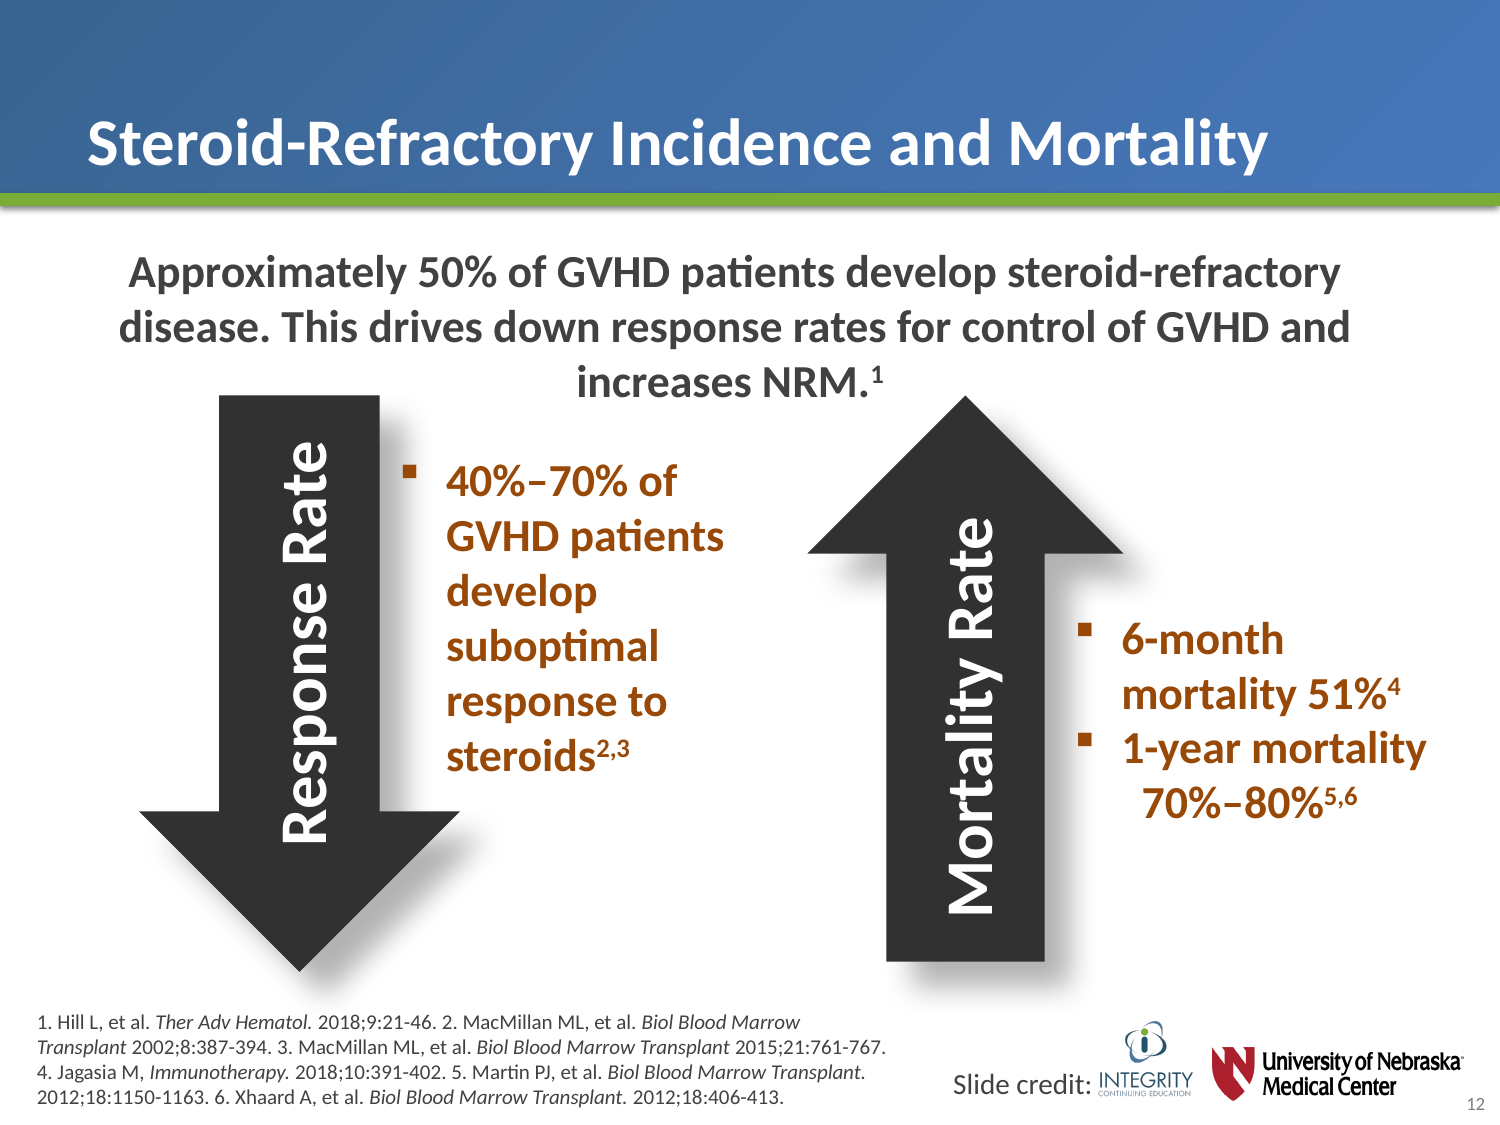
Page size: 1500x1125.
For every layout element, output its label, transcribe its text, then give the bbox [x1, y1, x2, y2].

picture [1098, 1021, 1193, 1098]
text_box Approximately 50% of GVHD patients develop steroid-refractory disease. This drives down response rates for control of GVHD and increases NRM.1 [73, 234, 1397, 470]
list 1. Hill L, et al. Ther Adv Hematol. 2018;9:21-46. 2. MacMillan ML, et al. Biol Blood Marrow Transplant 2002;8:387-394. 3. MacMillan ML, et al. Biol Blood Marrow Transplant 2015;21:761-767. 4. Jagasia M, Immunotherapy. 2018;10:391-402. 5. Martin PJ, et al. Biol Blood Marrow Transplant. 2012;18:1150-1163. 6. Xhaard A, et al. Biol Blood Marrow Transplant. 2012;18:406-413. [21, 994, 910, 1117]
picture [1212, 1047, 1464, 1101]
text_box Mortality Rate [805, 470, 1126, 964]
text_box Response Rate [137, 470, 462, 974]
title Steroid-Refractory Incidence and Mortality [72, 15, 1425, 188]
text_box 6-month mortality 51%4 1-year mortality 70%–80%5,6 [1059, 600, 1443, 836]
text_box 40%–70% of GVHD patients develop suboptimal response to steroids2,3 [384, 470, 757, 788]
